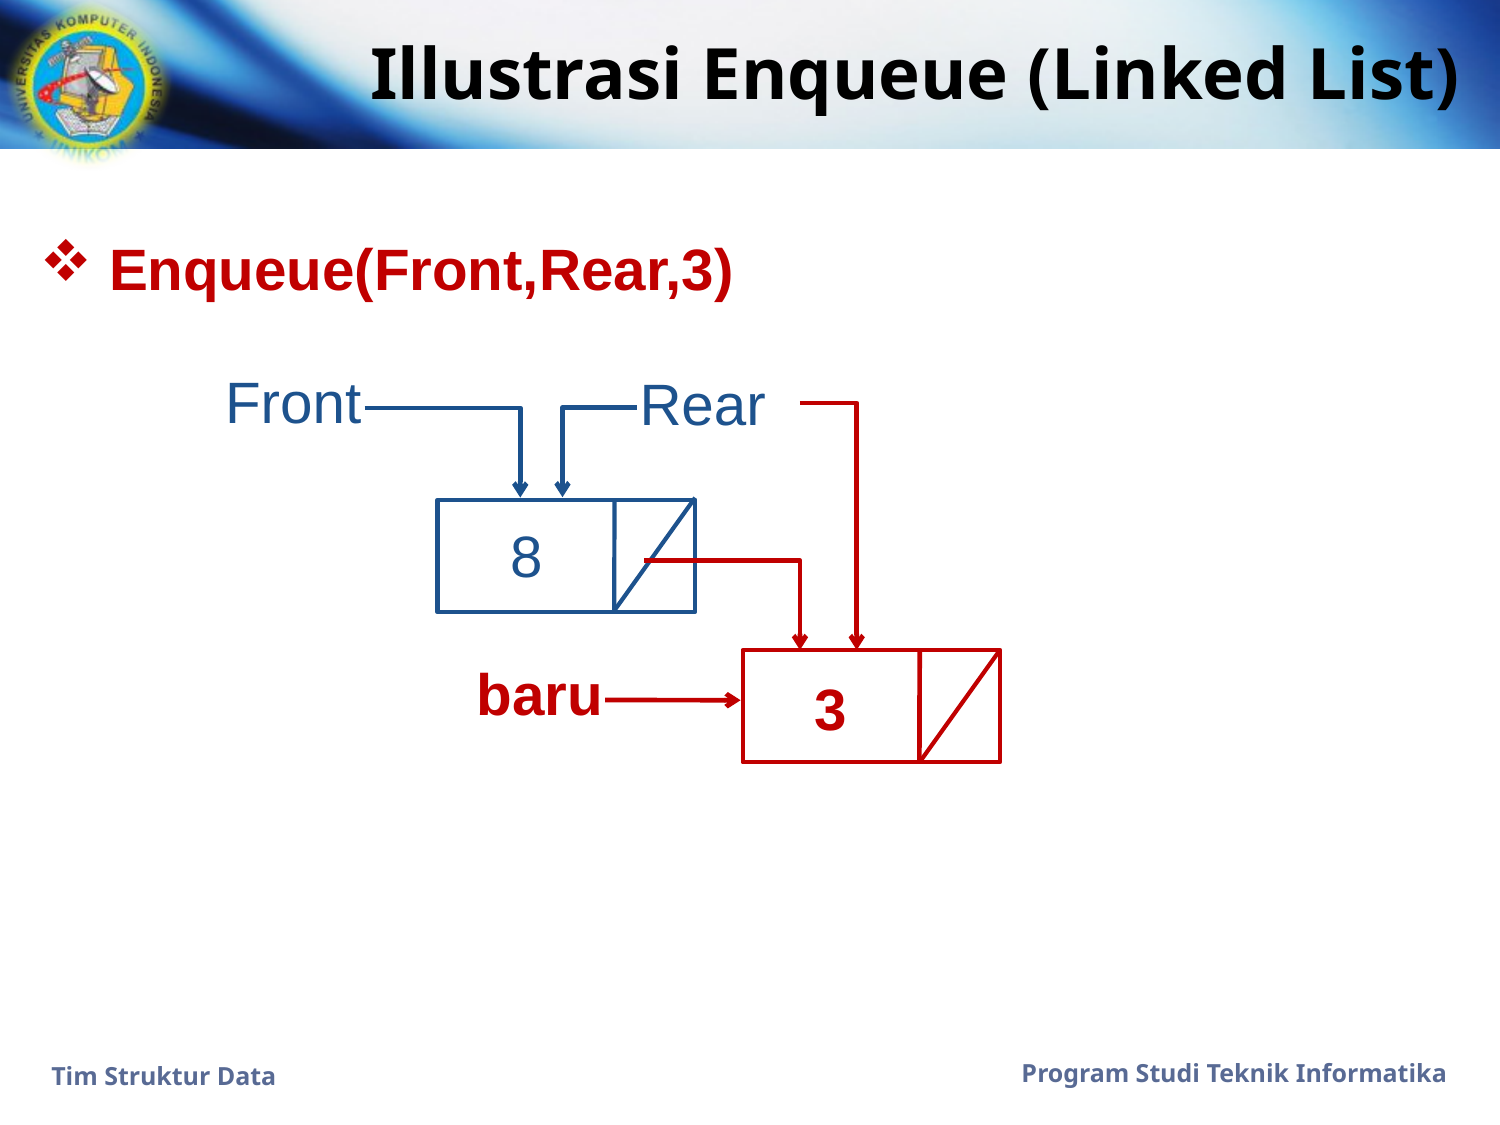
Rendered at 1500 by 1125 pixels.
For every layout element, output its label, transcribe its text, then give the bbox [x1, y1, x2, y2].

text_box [903, 665, 1017, 747]
footer Program Studi Teknik Informatika [912, 1049, 1463, 1125]
picture [0, 0, 1500, 176]
slide_number Tim Struktur Data [35, 1052, 488, 1106]
title Illustrasi Enqueue (Linked List) [185, 24, 1476, 118]
text_box Enqueue(Front,Rear,3) [24, 224, 813, 310]
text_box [437, 499, 695, 613]
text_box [427, 649, 741, 737]
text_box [598, 513, 712, 595]
text_box Rear [624, 360, 815, 445]
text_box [742, 649, 1001, 763]
text_box Front [210, 358, 400, 443]
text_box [364, 407, 521, 498]
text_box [562, 407, 638, 498]
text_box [644, 560, 794, 651]
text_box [799, 402, 857, 651]
